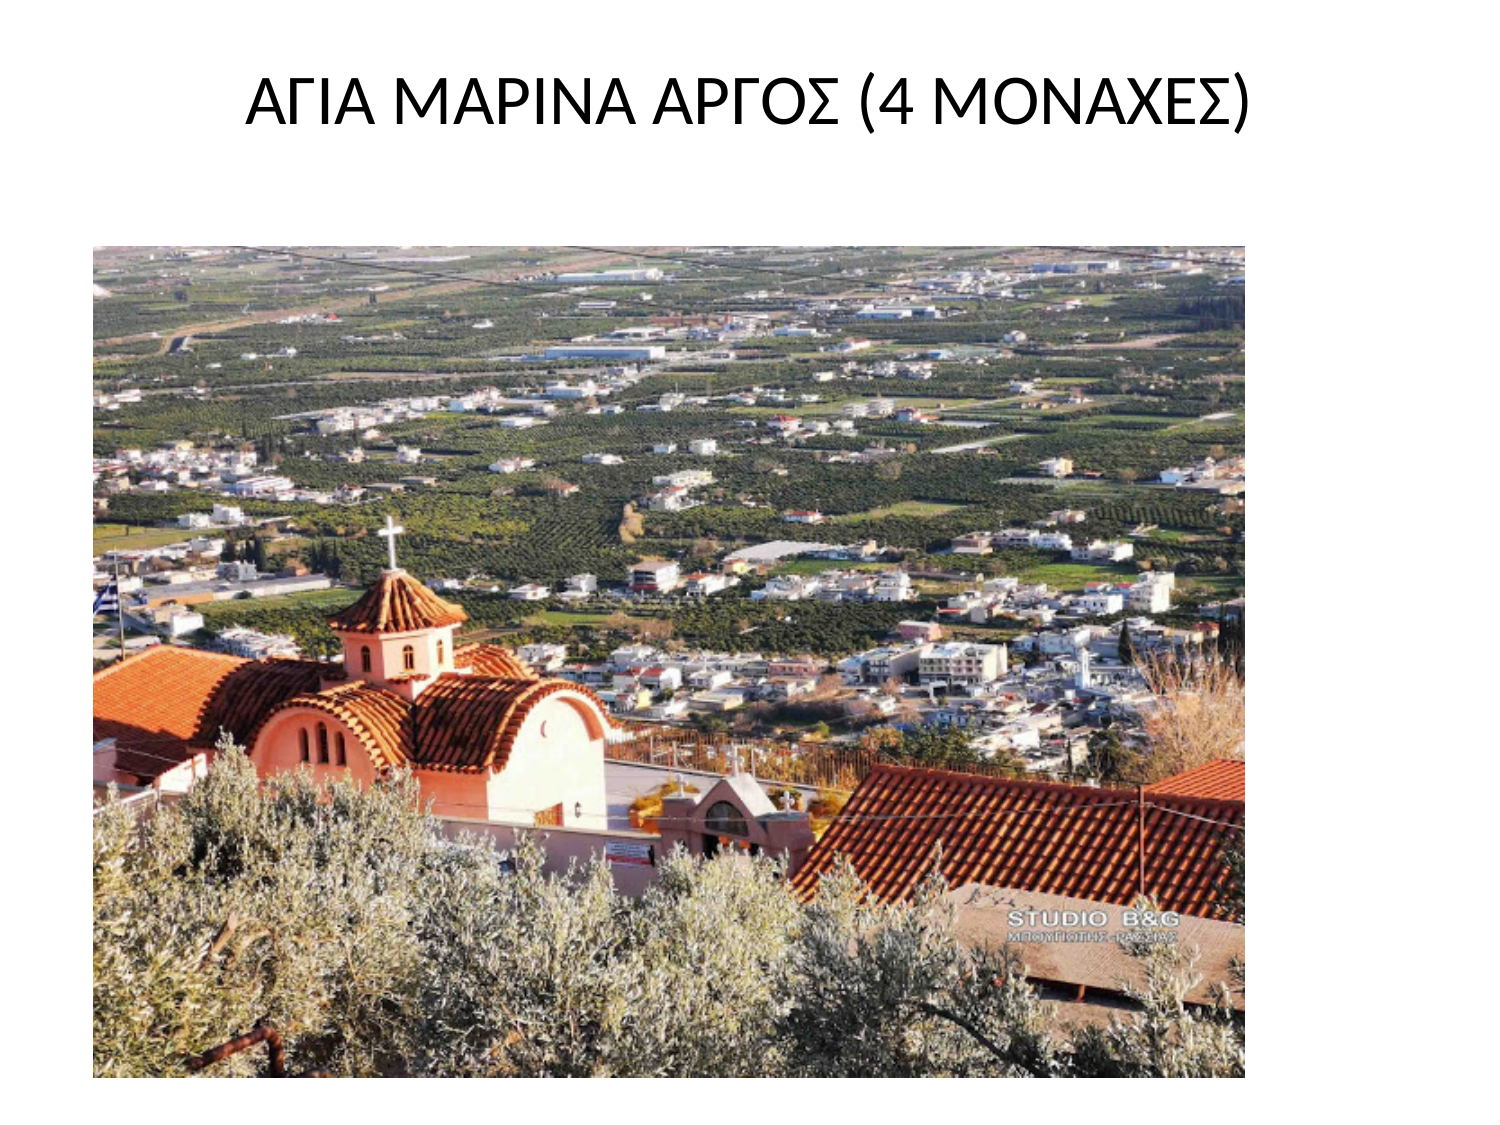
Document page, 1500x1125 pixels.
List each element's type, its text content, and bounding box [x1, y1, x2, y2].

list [93, 245, 1246, 1079]
title ΑΓΙΑ ΜΑΡΙΝΑ ΑΡΓΟΣ (4 ΜΟΝΑΧΕΣ) [75, 45, 1425, 233]
